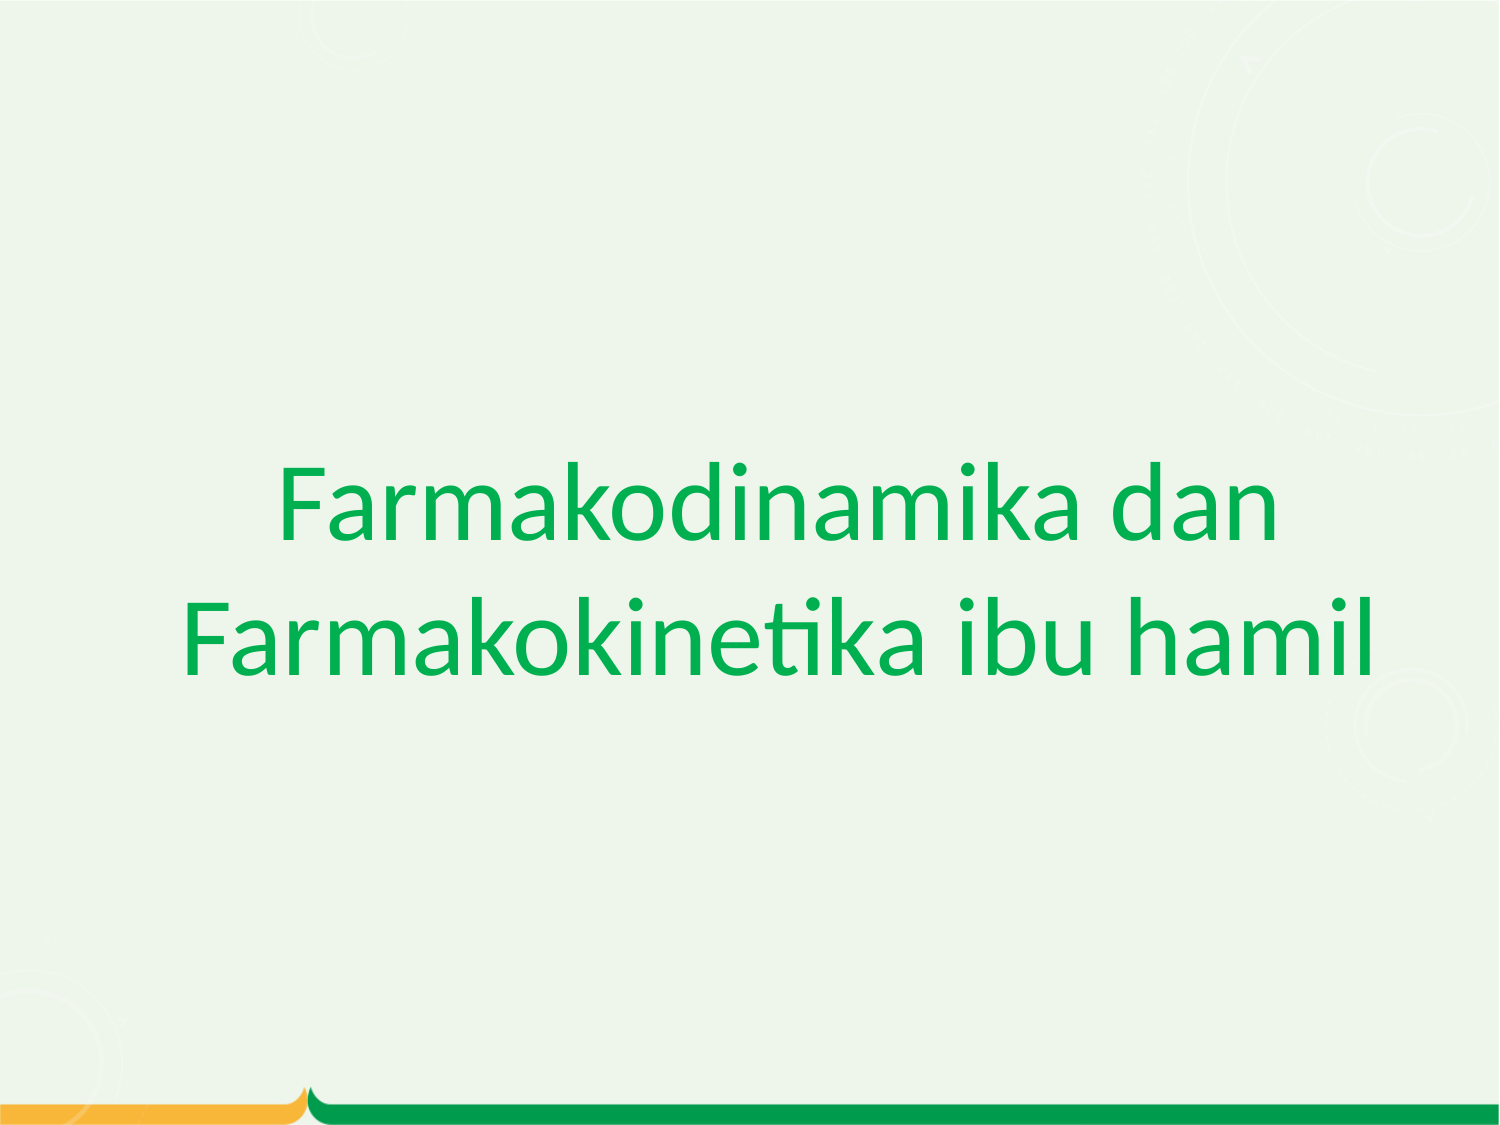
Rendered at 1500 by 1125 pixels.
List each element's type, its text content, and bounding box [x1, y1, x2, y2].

picture [0, 0, 1500, 1125]
title Farmakodinamika dan Farmakokinetika ibu hamil [159, 420, 1400, 552]
